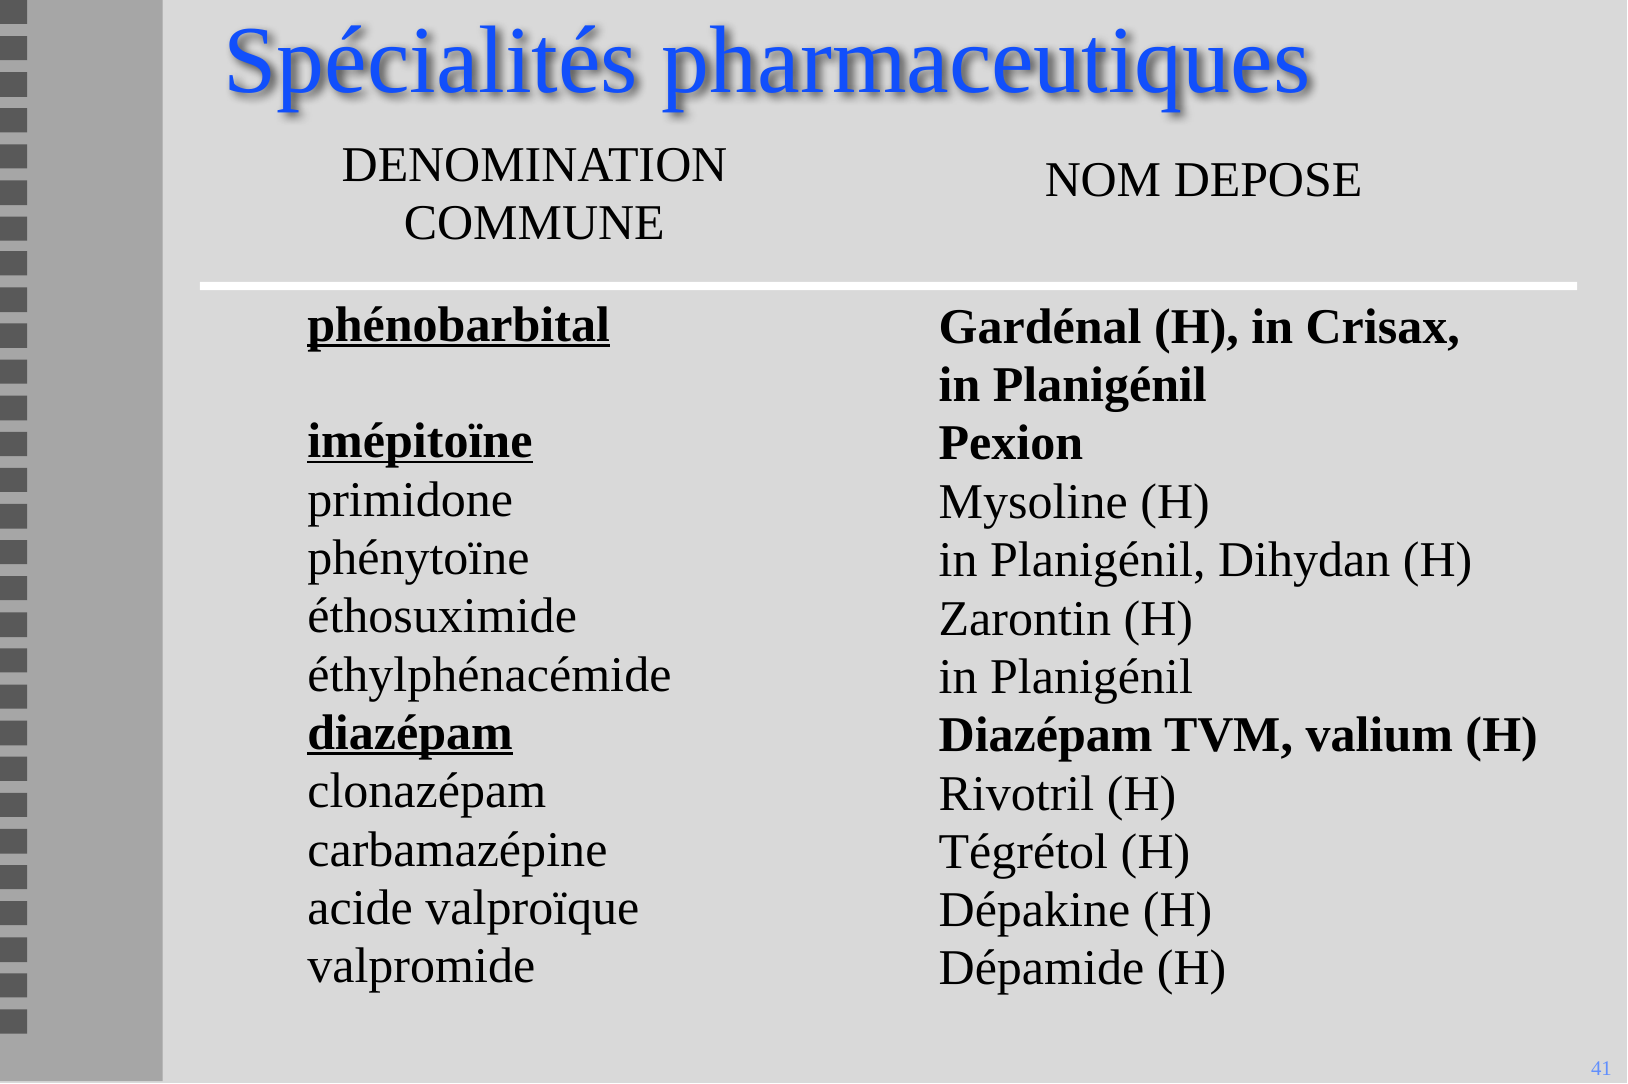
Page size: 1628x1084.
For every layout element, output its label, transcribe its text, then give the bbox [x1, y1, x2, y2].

slide_number 41 [1545, 1046, 1628, 1084]
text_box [199, 127, 1588, 1003]
title Spécialités pharmaceutiques [207, 21, 1614, 203]
